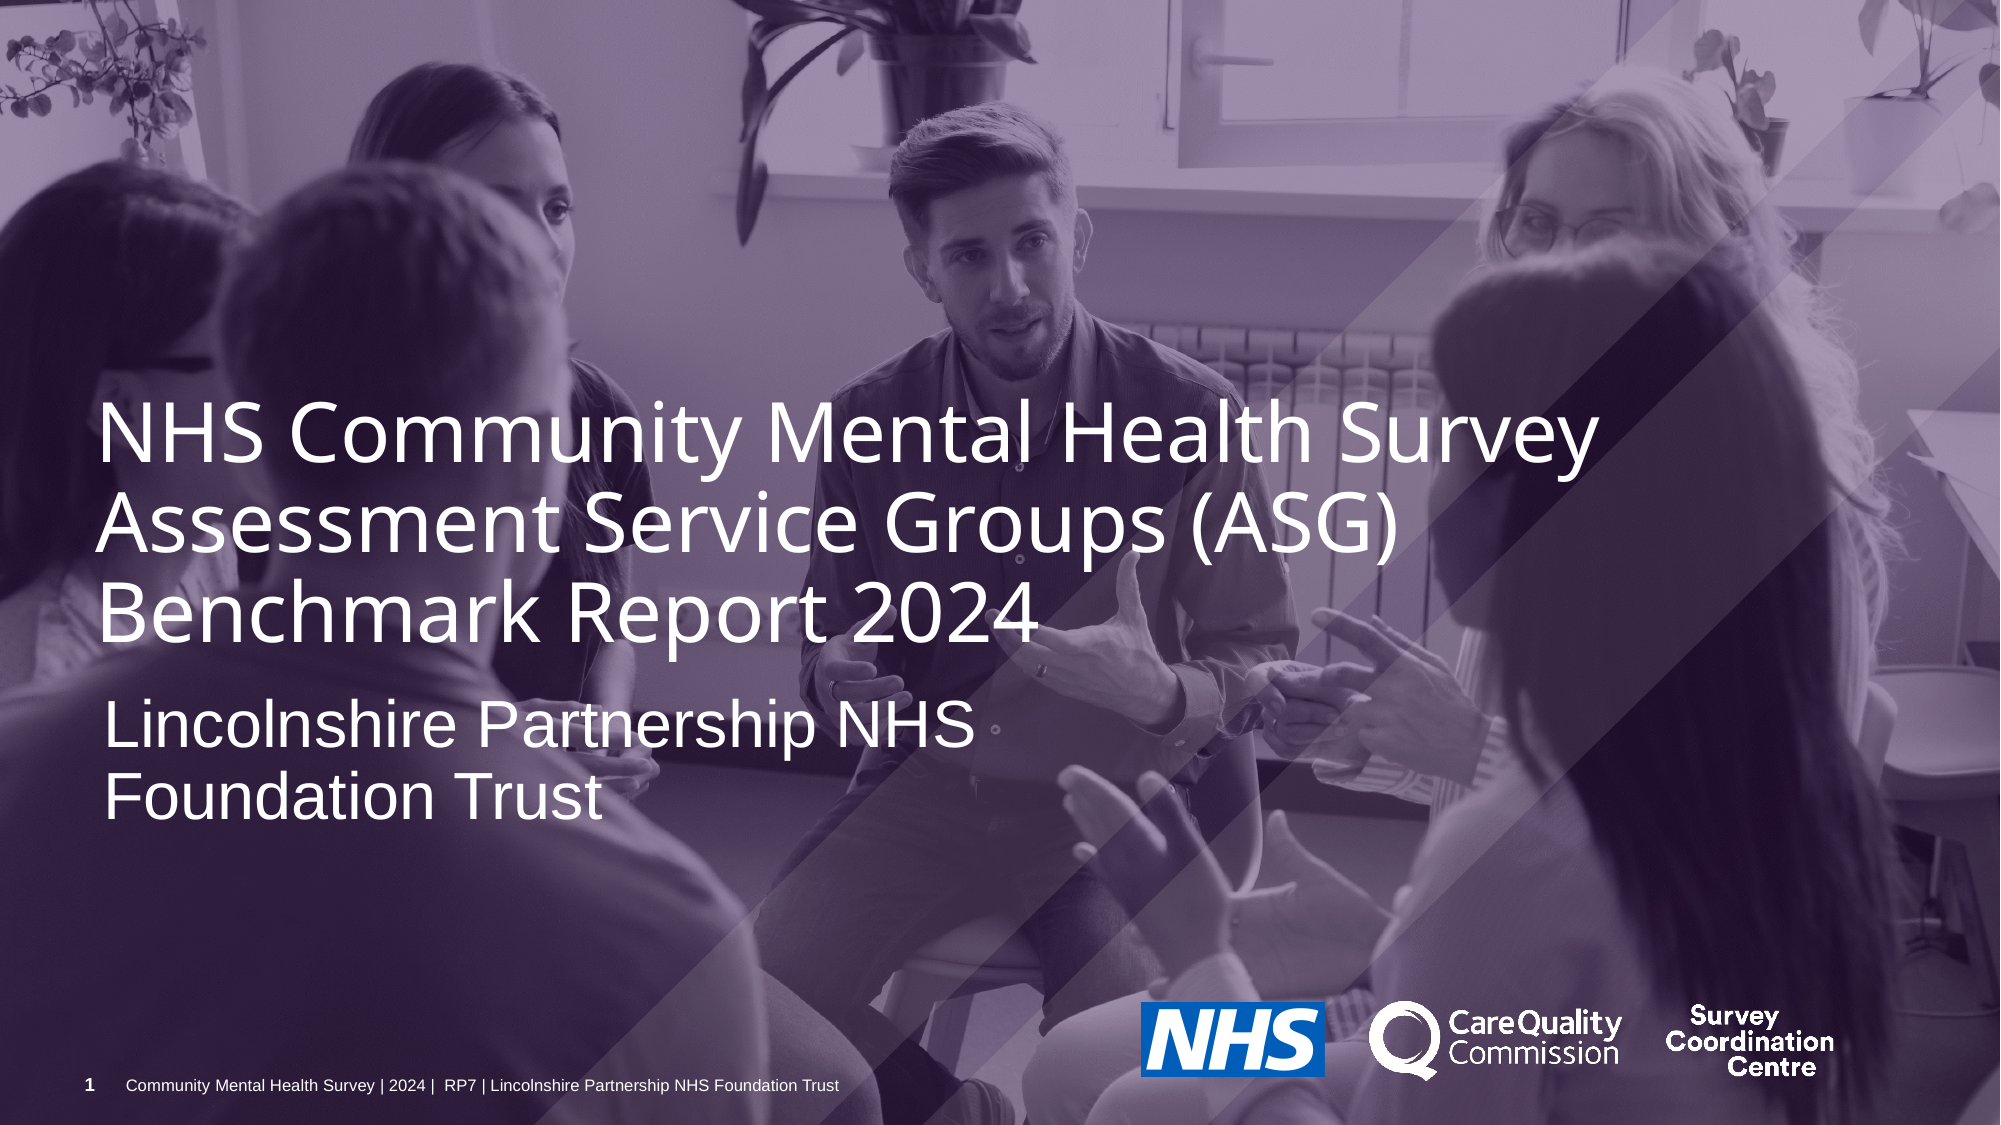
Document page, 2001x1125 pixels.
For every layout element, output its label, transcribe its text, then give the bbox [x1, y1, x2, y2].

picture [1141, 1002, 1325, 1077]
title Lincolnshire Partnership NHS Foundation Trust [103, 690, 1175, 836]
picture [1357, 989, 1629, 1091]
picture [1663, 1001, 1836, 1079]
text_box NHS Community Mental Health Survey Assessment Service Groups (ASG) Benchmark Report 2024 [95, 390, 1896, 661]
text_box 1 [84, 1065, 122, 1125]
